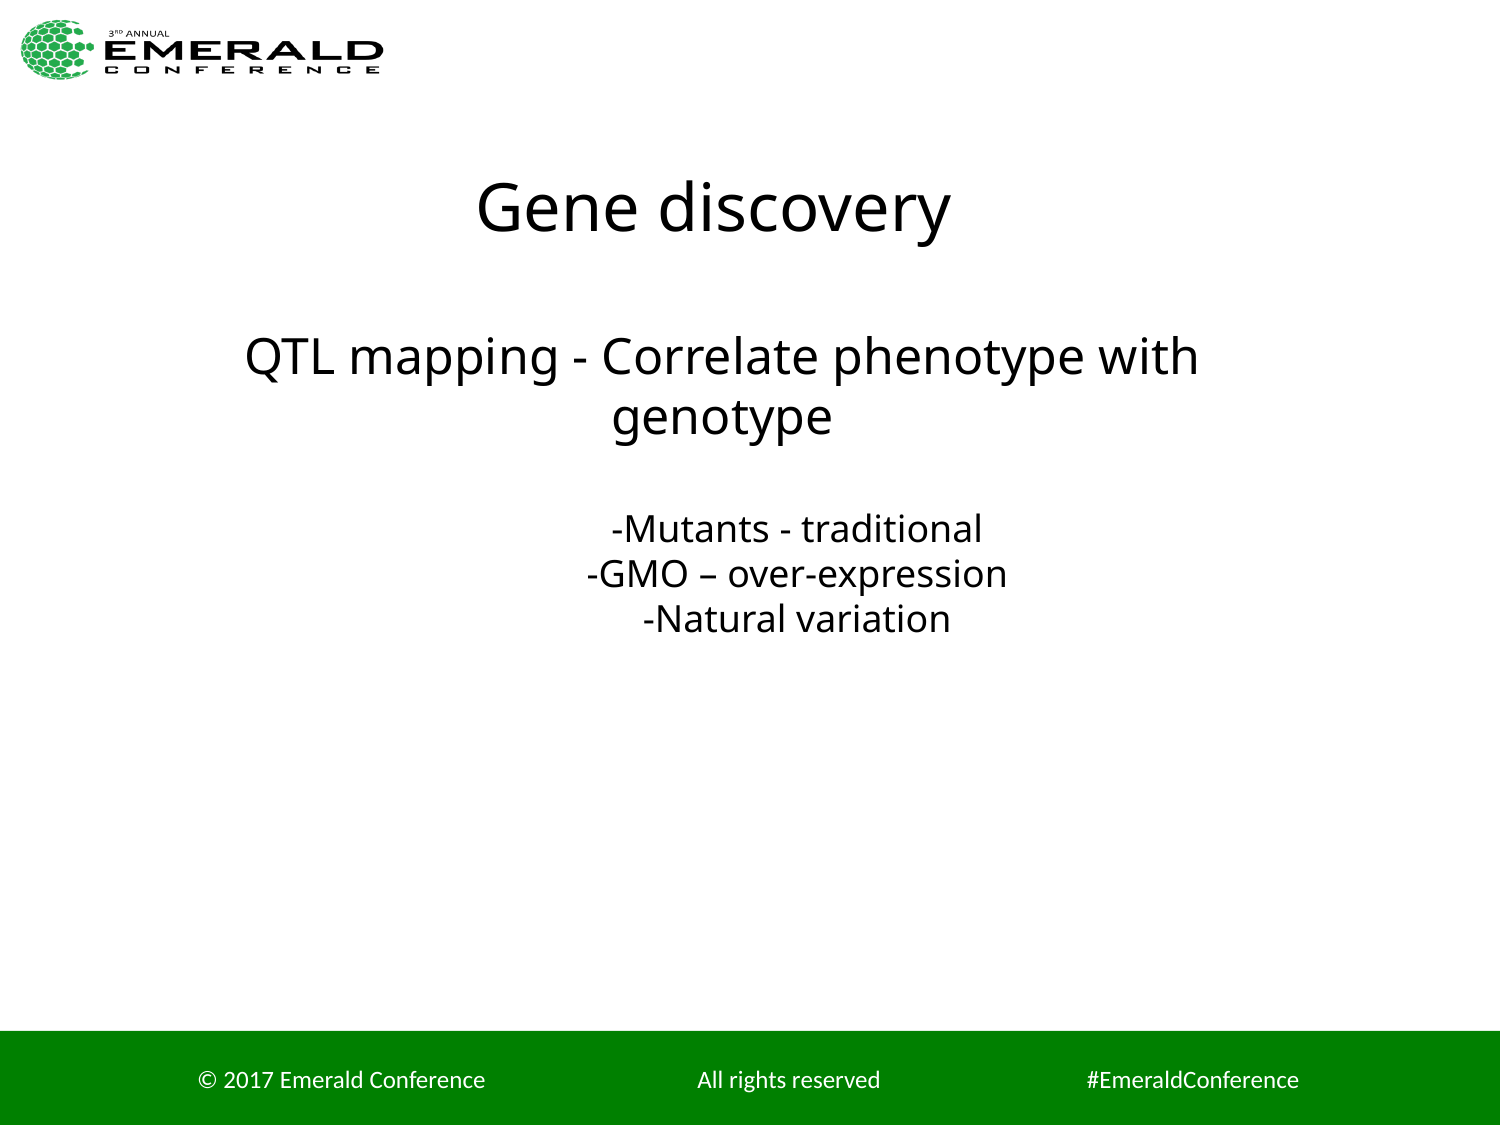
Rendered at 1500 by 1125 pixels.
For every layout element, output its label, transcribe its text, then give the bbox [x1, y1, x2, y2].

text_box Gene discovery QTL mapping - Correlate phenotype with genotype -Mutants - traditional -GMO – over-expression -Natural variation [208, 157, 1236, 648]
picture [16, 18, 386, 82]
text_box © 2017 Emerald Conference All rights reserved #EmeraldConference [0, 1030, 1500, 1125]
